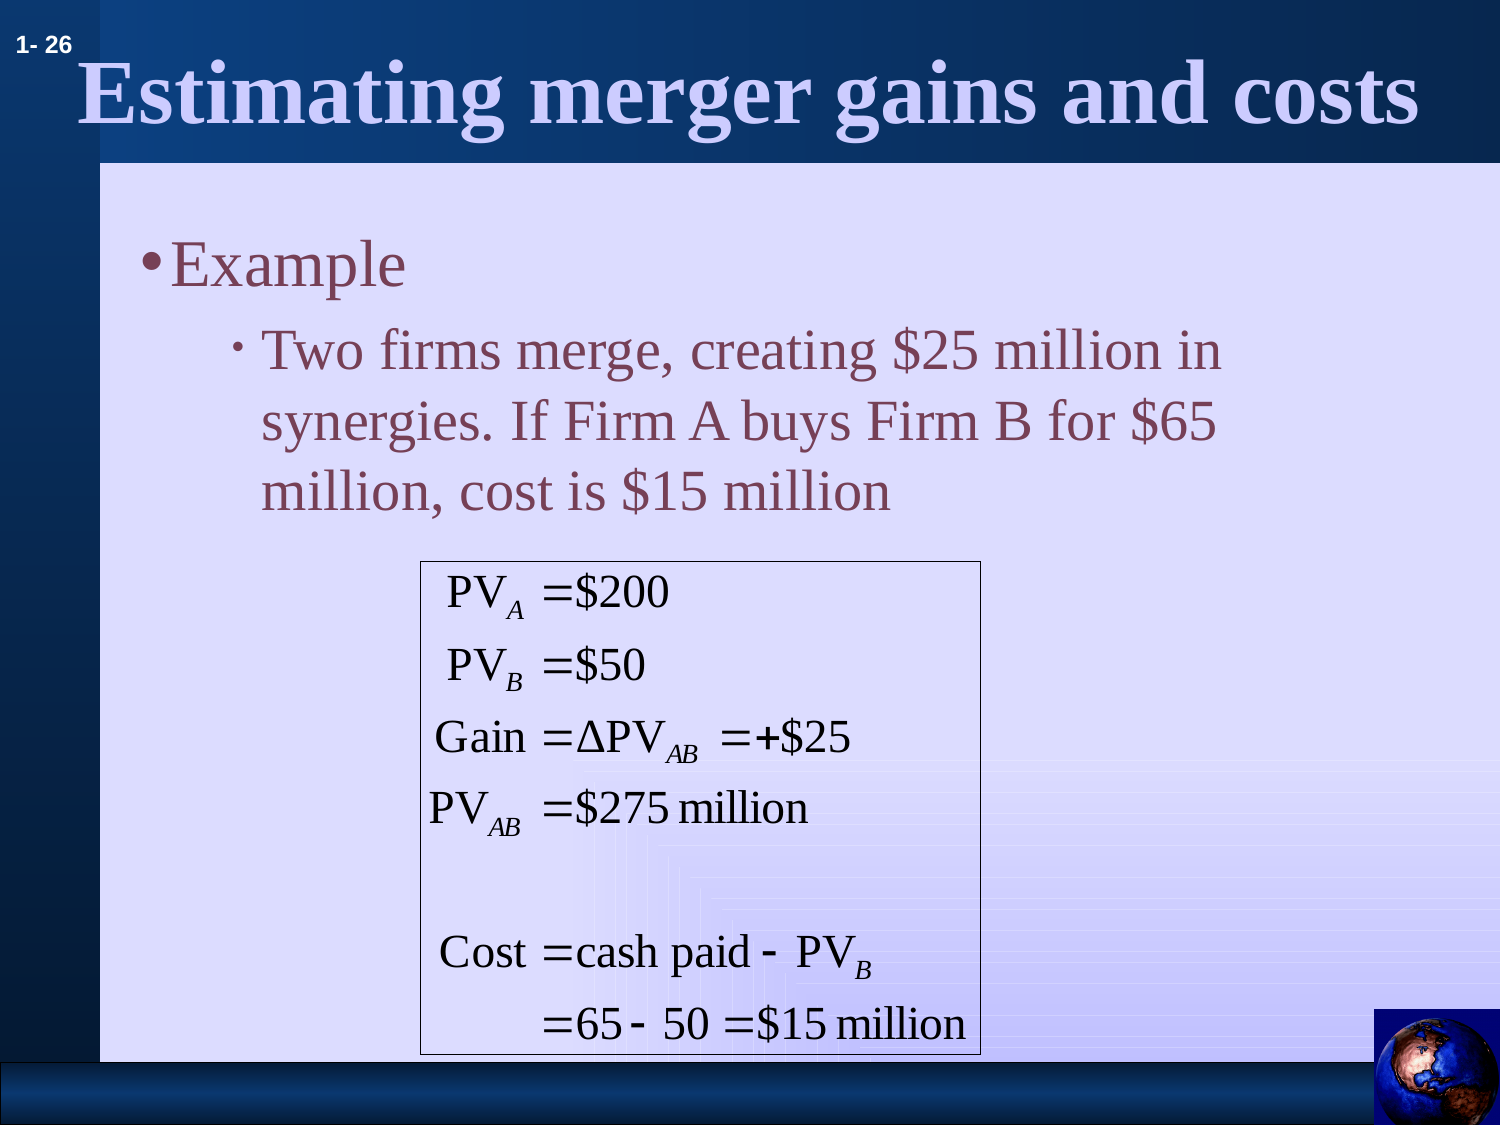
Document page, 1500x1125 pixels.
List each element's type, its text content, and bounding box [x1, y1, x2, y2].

list Example Two firms merge, creating $25 million in synergies. If Firm A buys Firm B for $65 million, cost is $15 million [124, 212, 1423, 1013]
picture [1374, 1009, 1500, 1125]
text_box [420, 562, 981, 1055]
title Estimating merger gains and costs [24, 0, 1476, 175]
